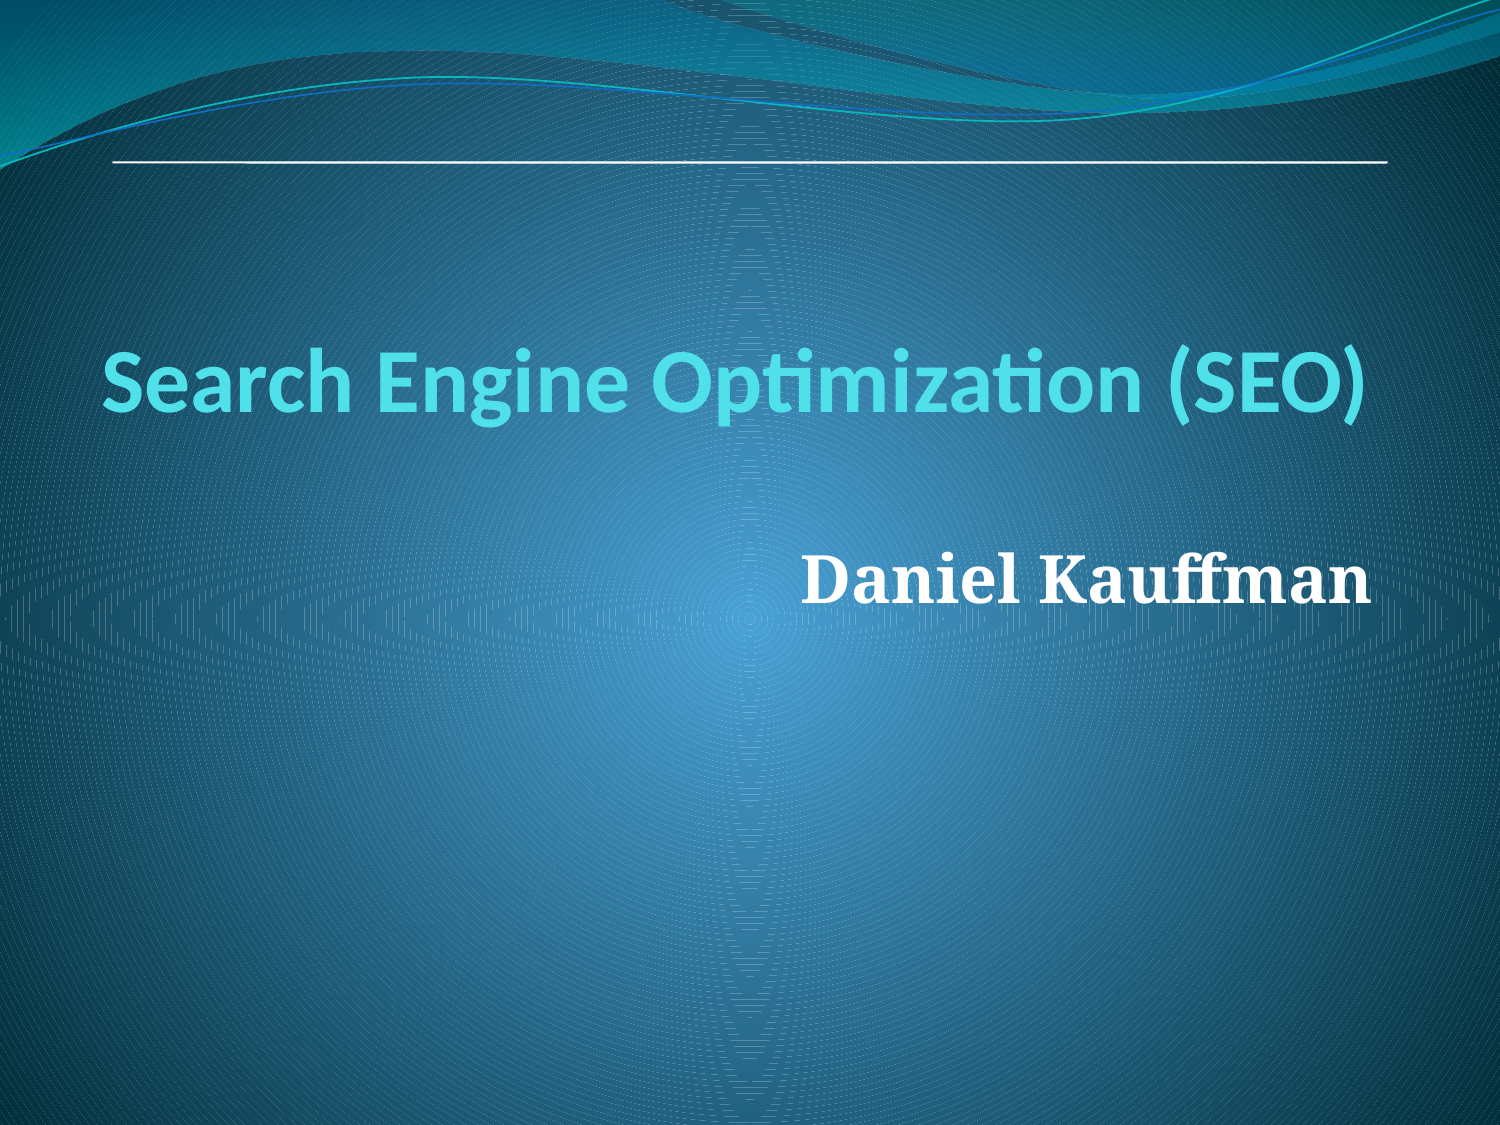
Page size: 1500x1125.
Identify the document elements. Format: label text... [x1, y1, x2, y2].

subtitle Daniel Kauffman [87, 529, 1376, 818]
title Search Engine Optimization (SEO) [100, 243, 1376, 431]
